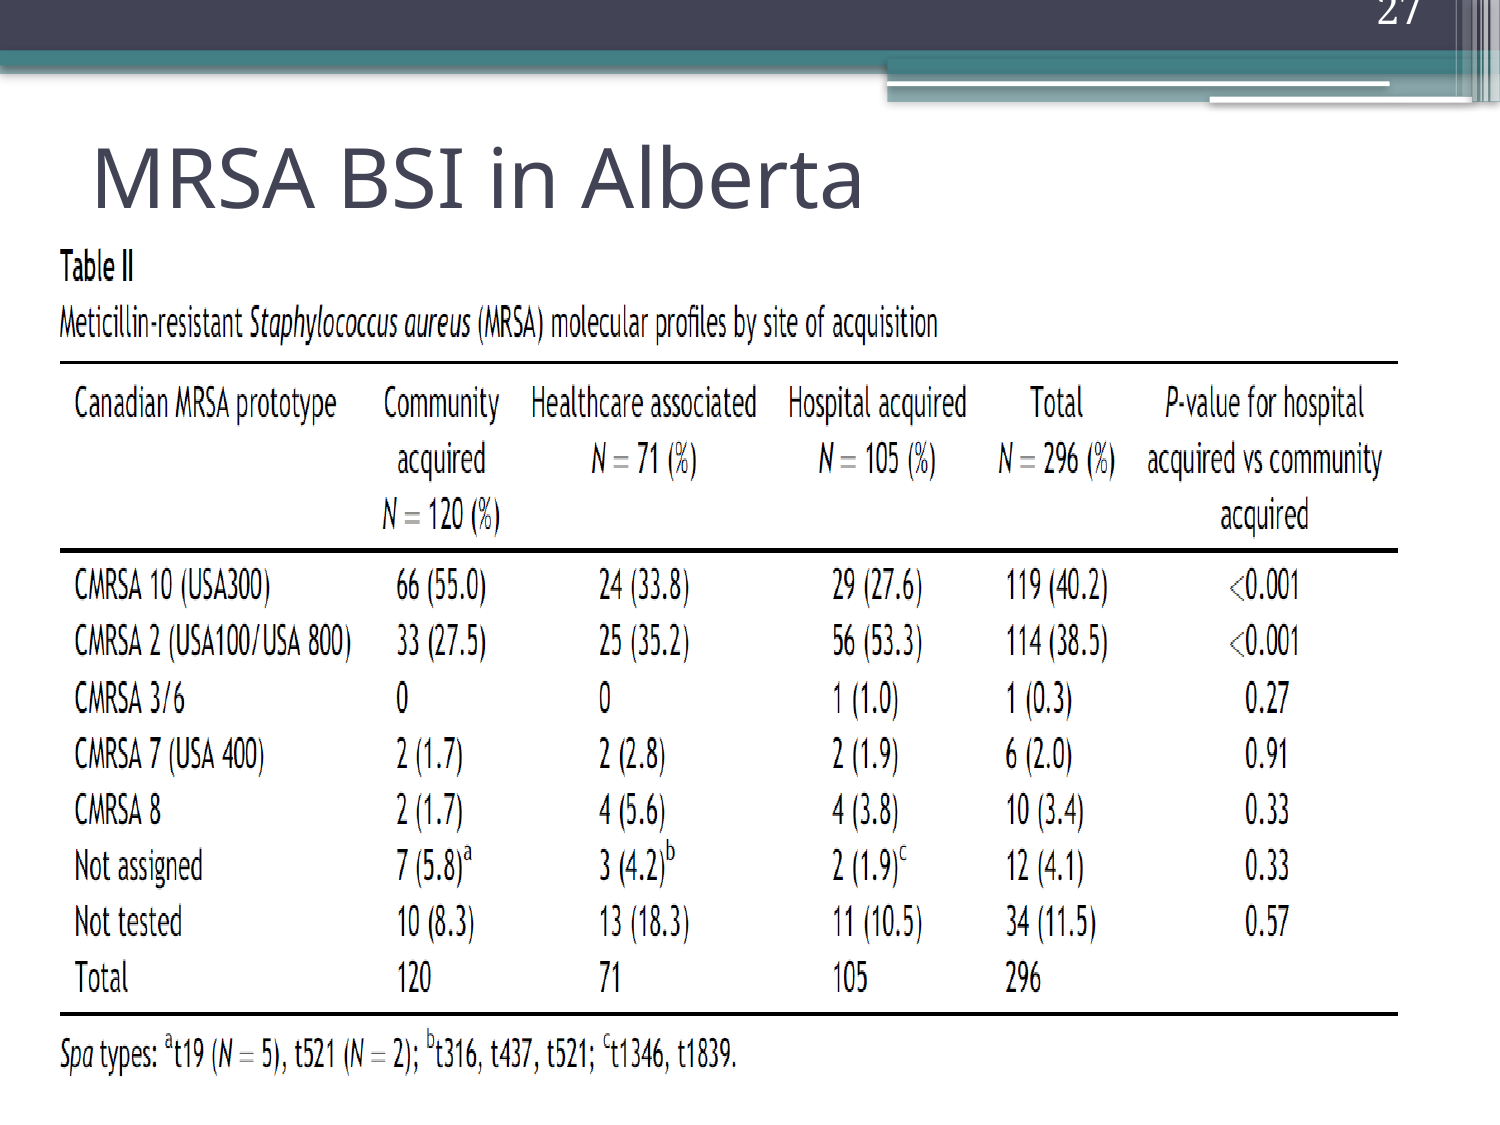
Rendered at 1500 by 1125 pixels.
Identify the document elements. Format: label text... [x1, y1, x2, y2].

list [37, 227, 1463, 1125]
title MRSA BSI in Alberta [75, 99, 1425, 224]
slide_number 27 [1312, 0, 1438, 48]
